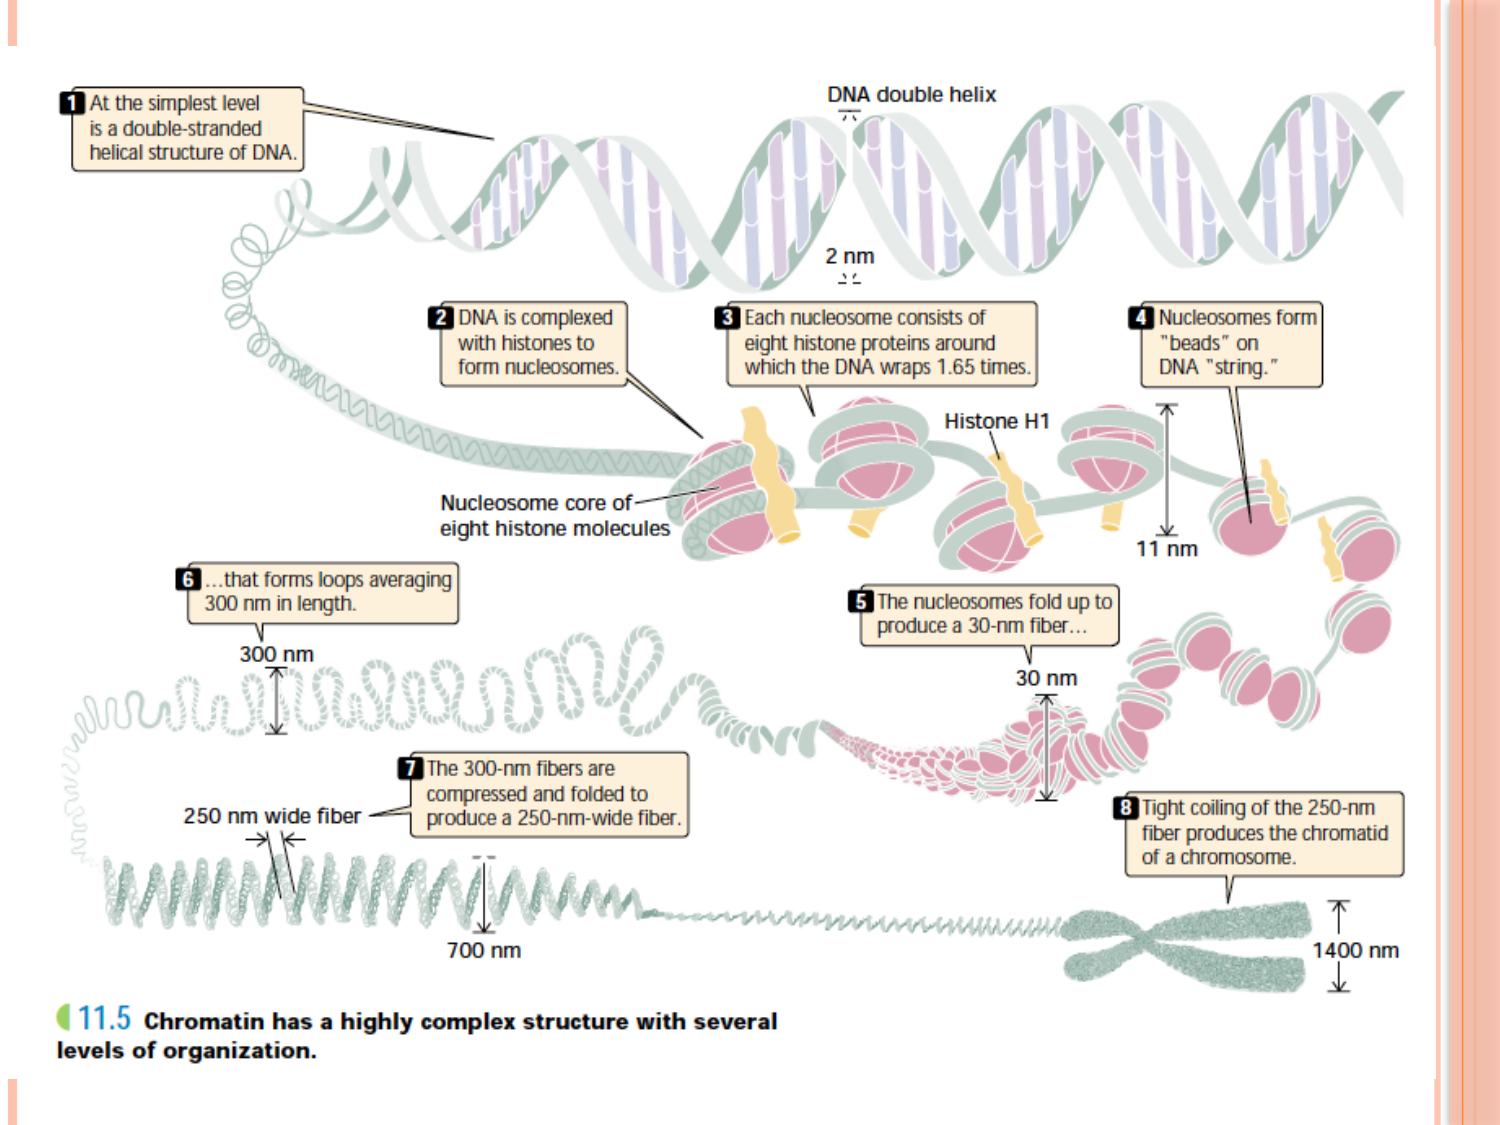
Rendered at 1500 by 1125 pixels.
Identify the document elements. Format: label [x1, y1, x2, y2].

picture [0, 45, 1436, 1080]
